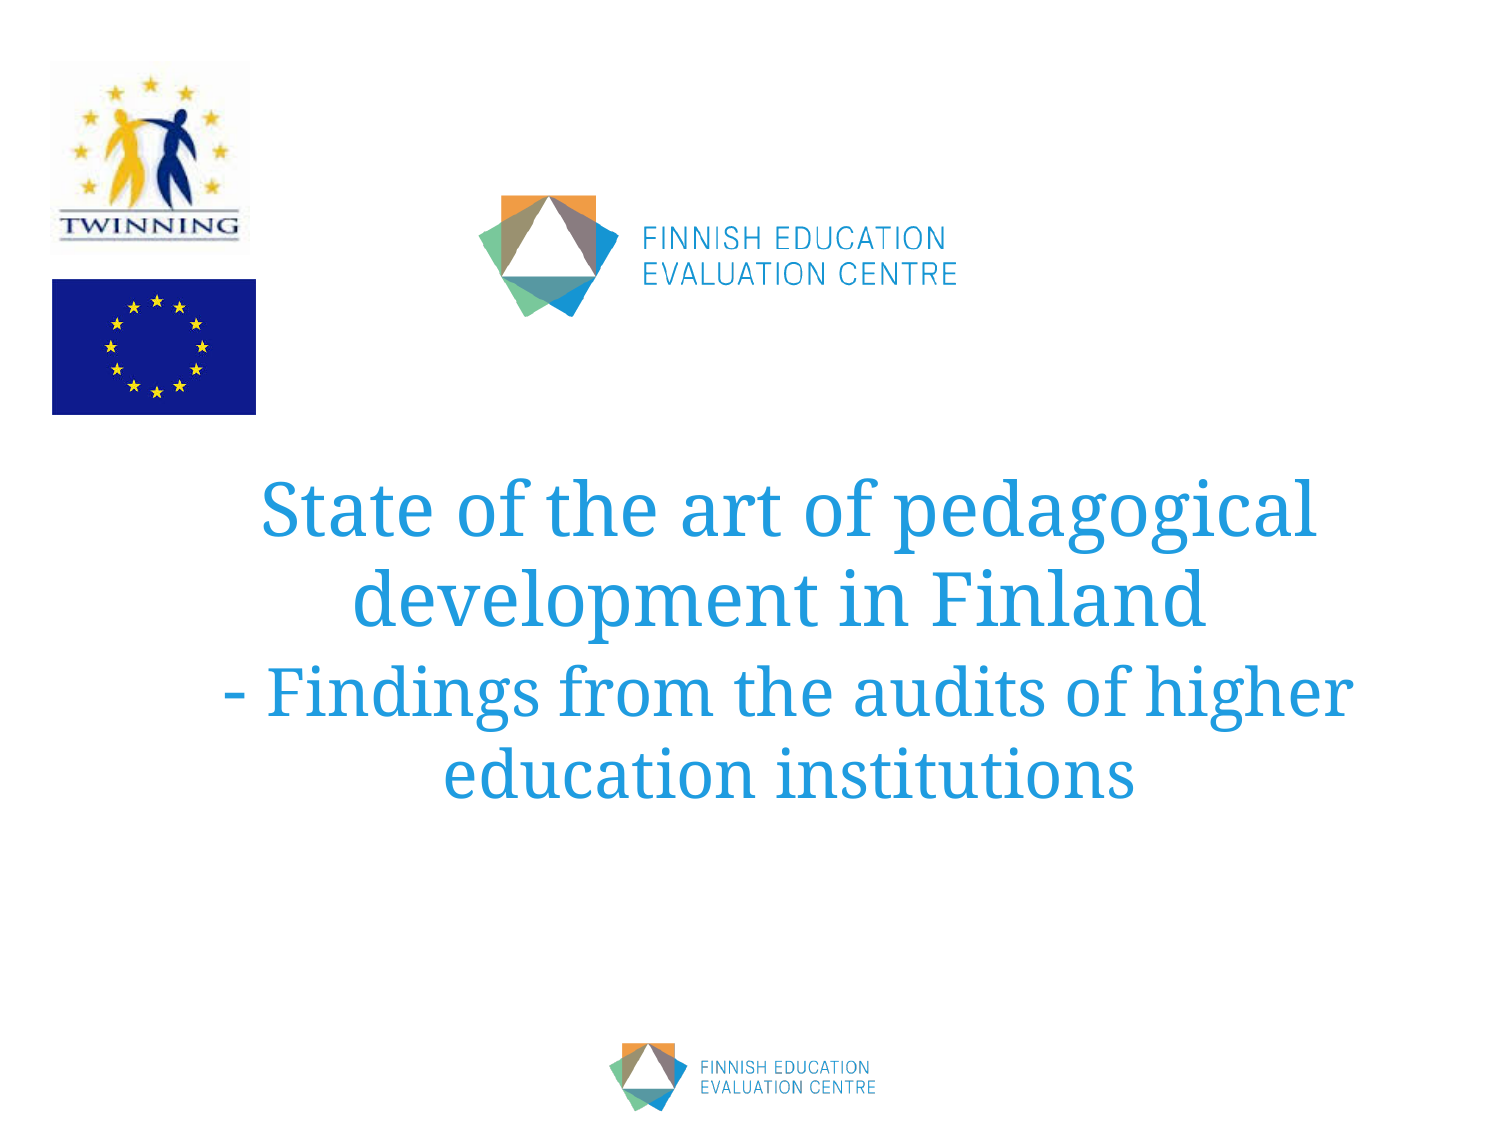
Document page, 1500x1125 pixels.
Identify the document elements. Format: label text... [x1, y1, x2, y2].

title State of the art of pedagogical development in Finland - Findings from the audits of higher education institutions [152, 514, 1428, 668]
text_box [249, 662, 1300, 836]
picture [49, 60, 251, 256]
picture [51, 279, 256, 415]
picture [383, 113, 1051, 384]
picture [603, 1025, 888, 1120]
